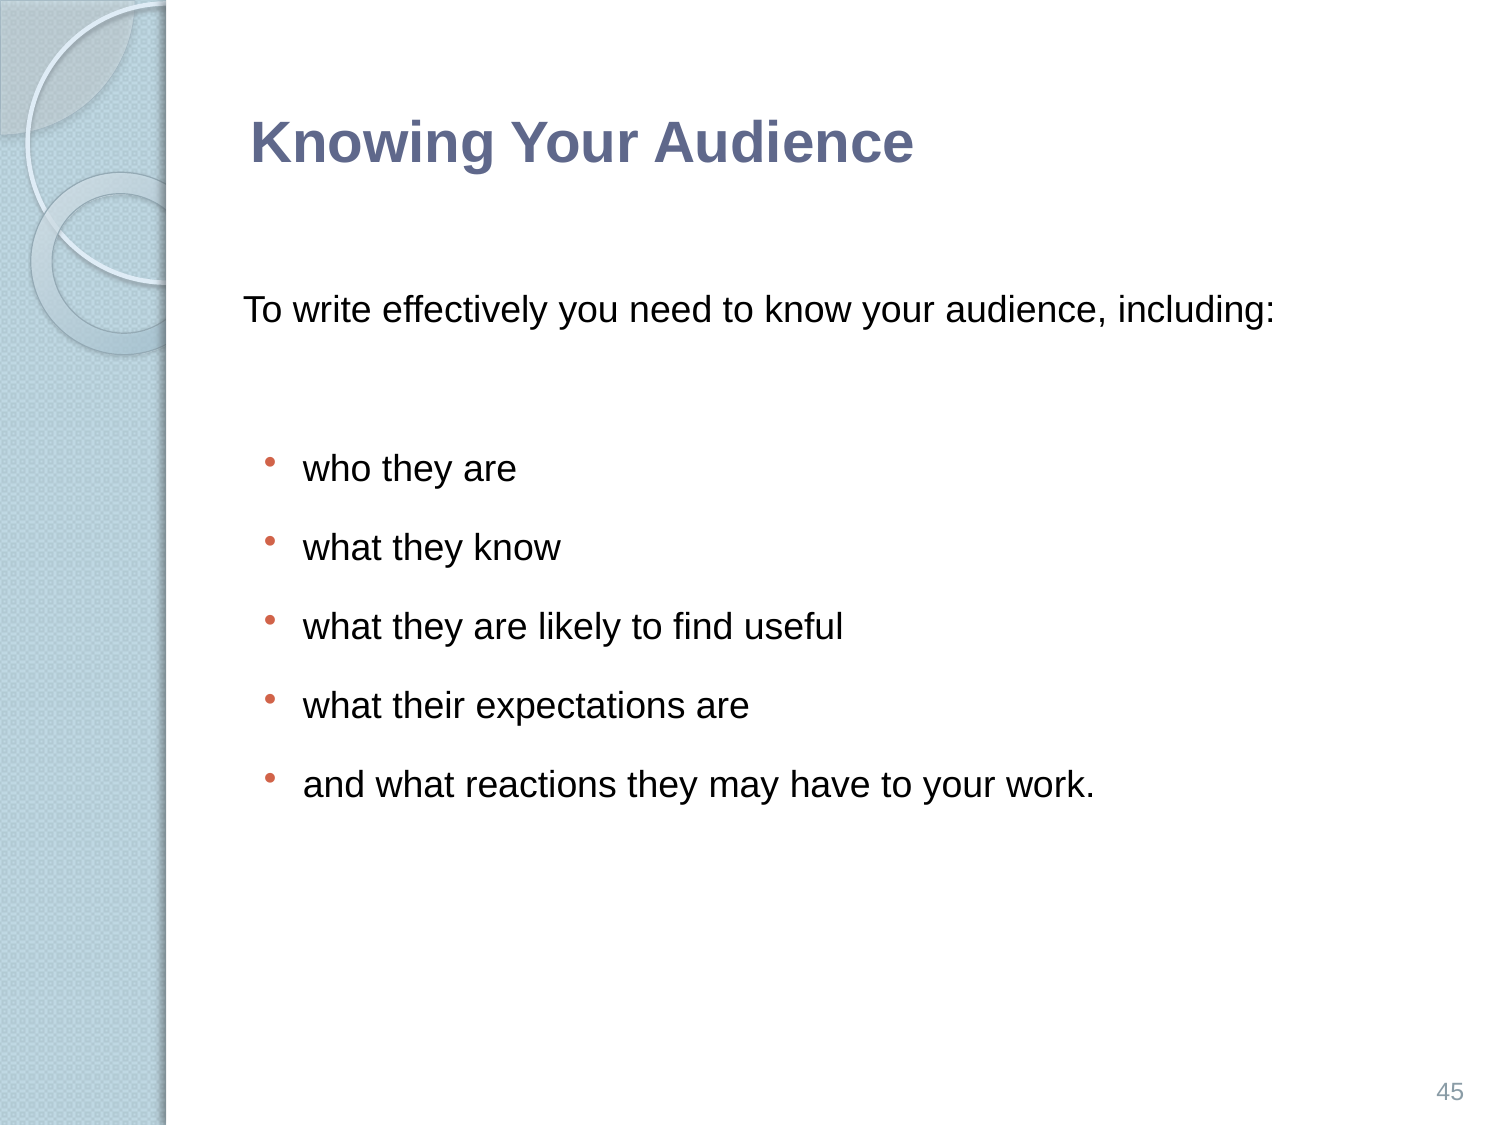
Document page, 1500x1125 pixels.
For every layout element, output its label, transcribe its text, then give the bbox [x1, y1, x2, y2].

list To write effectively you need to know your audience, including: who they are what they know what they are likely to find useful what their expectations are and what reactions they may have to your work. [183, 255, 1413, 998]
title Knowing Your Audience [235, 45, 1466, 233]
slide_number 45 [1413, 1034, 1488, 1113]
